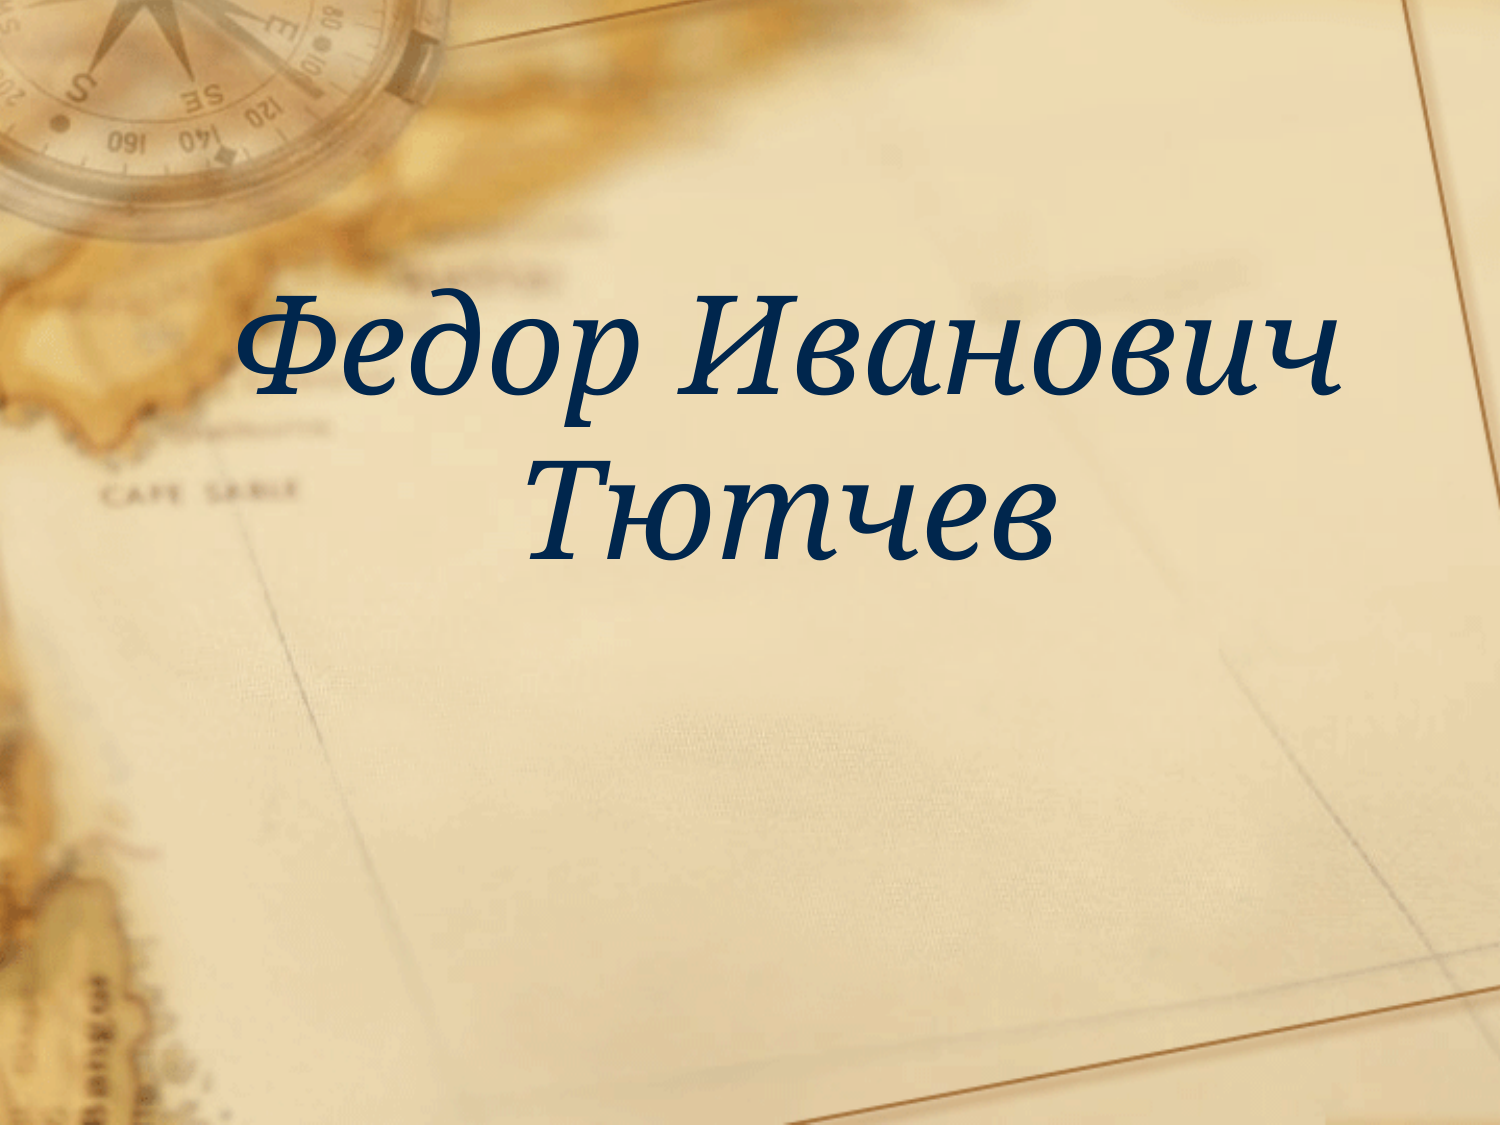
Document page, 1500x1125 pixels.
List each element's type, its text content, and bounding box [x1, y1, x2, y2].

picture [0, 0, 1500, 1125]
title Федор Иванович Тютчев [209, 208, 1368, 596]
